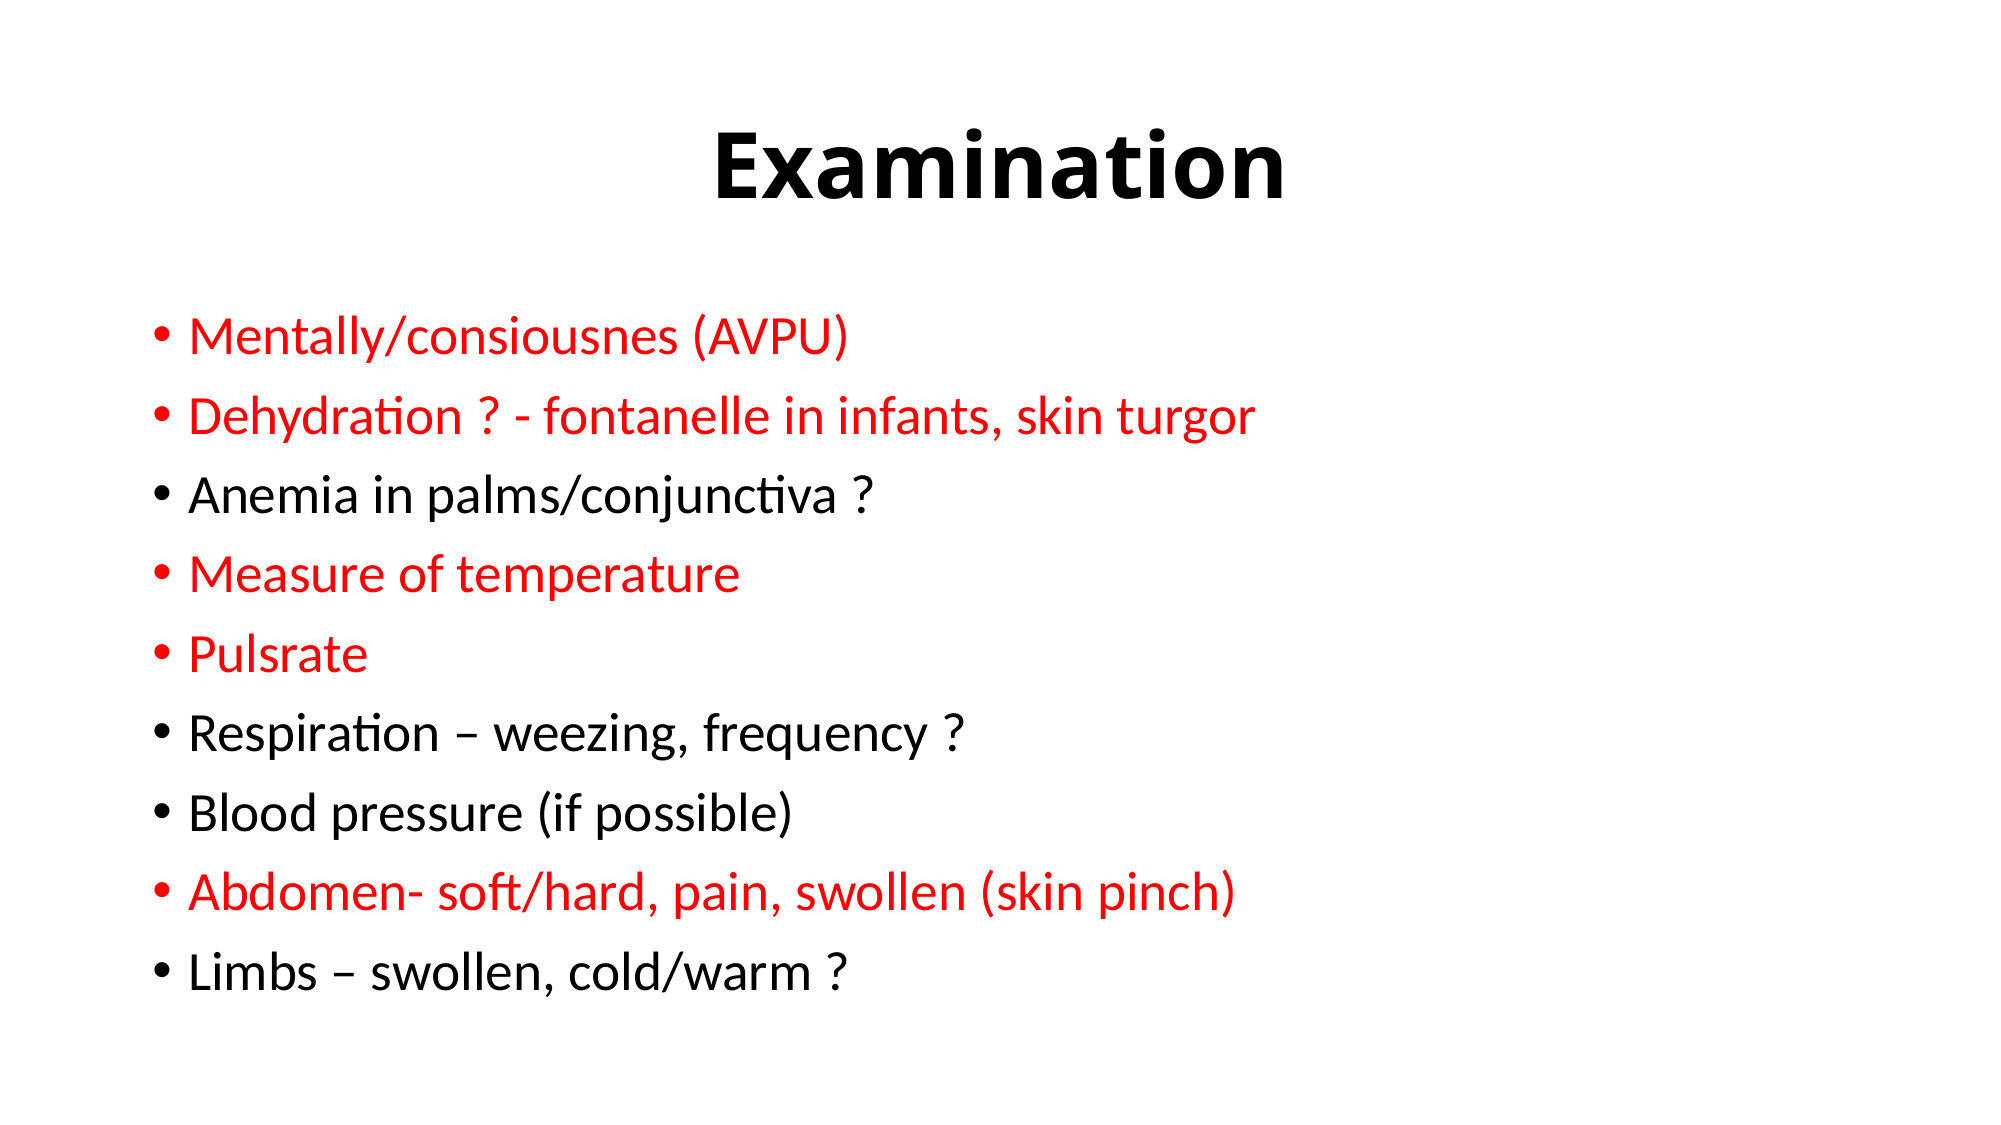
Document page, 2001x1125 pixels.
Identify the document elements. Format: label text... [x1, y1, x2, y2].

list Mentally/consiousnes (AVPU) Dehydration ? - fontanelle in infants, skin turgor Anemia in palms/conjunctiva ? Measure of temperature Pulsrate Respiration – weezing, frequency ? Blood pressure (if possible) Abdomen- soft/hard, pain, swollen (skin pinch) Limbs – swollen, cold/warm ? [137, 299, 1863, 1014]
title Examination [137, 59, 1863, 278]
